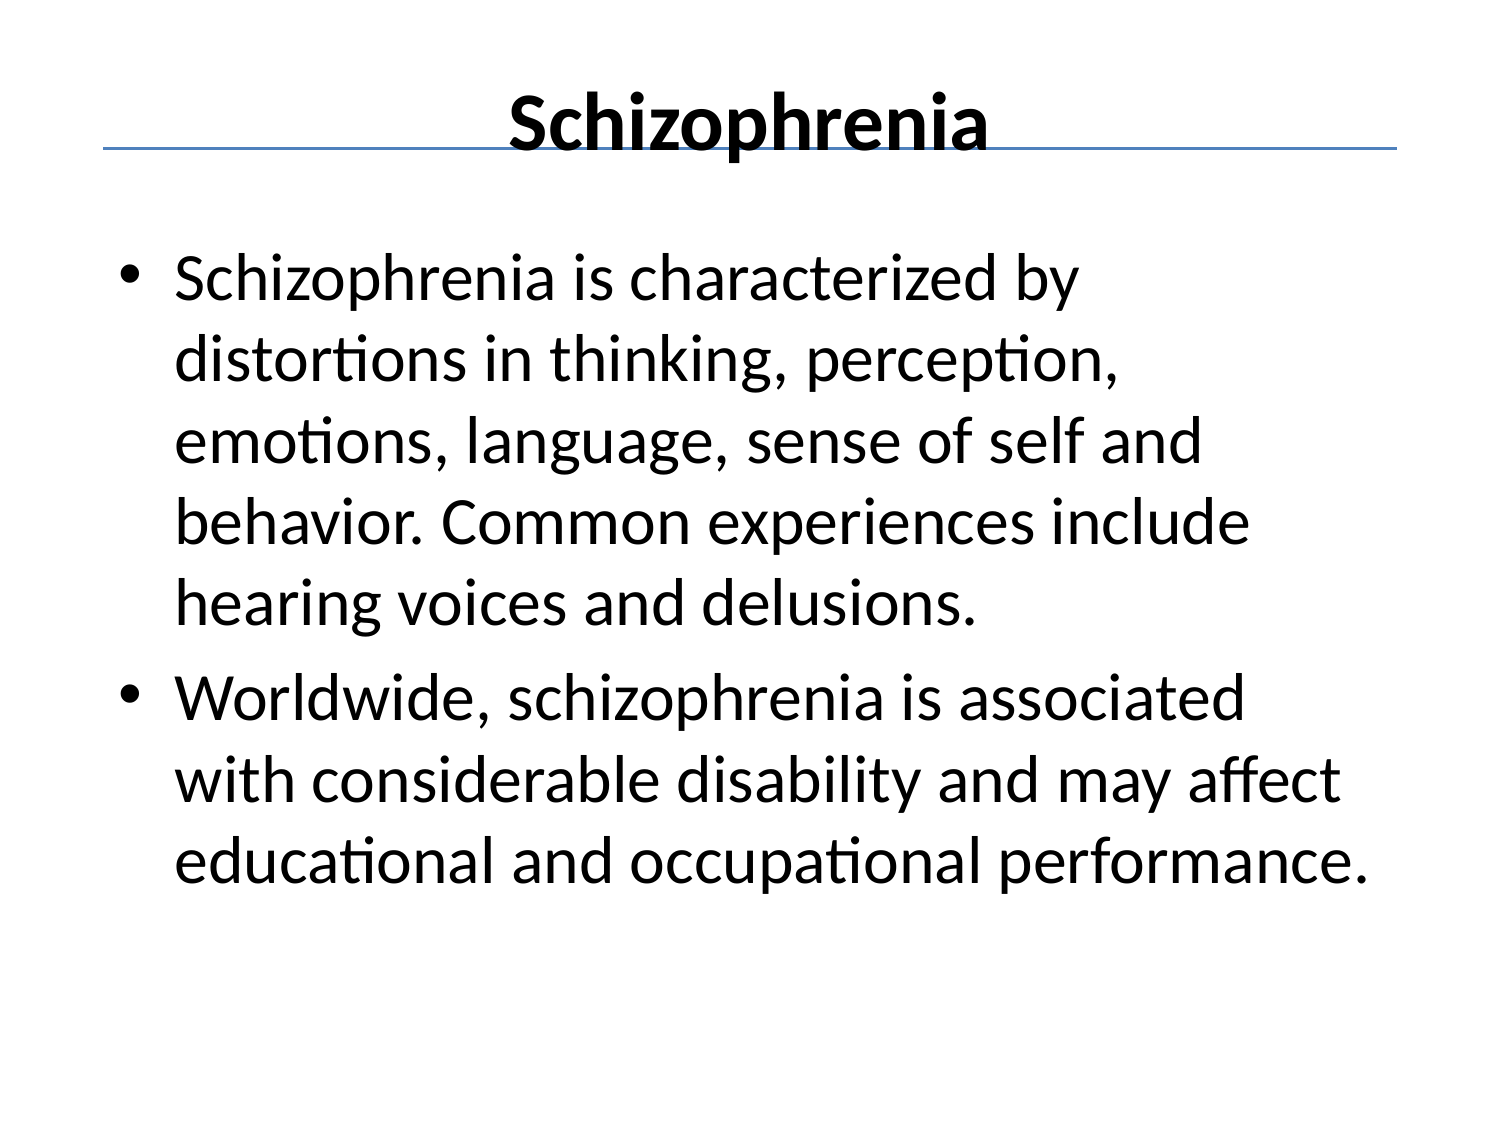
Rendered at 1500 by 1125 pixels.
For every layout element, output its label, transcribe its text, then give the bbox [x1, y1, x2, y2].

list Schizophrenia is characterized by distortions in thinking, perception, emotions, language, sense of self and behavior. Common experiences include hearing voices and delusions. Worldwide, schizophrenia is associated with considerable disability and may affect educational and occupational performance. [103, 224, 1397, 939]
title Schizophrenia [103, 59, 1397, 146]
